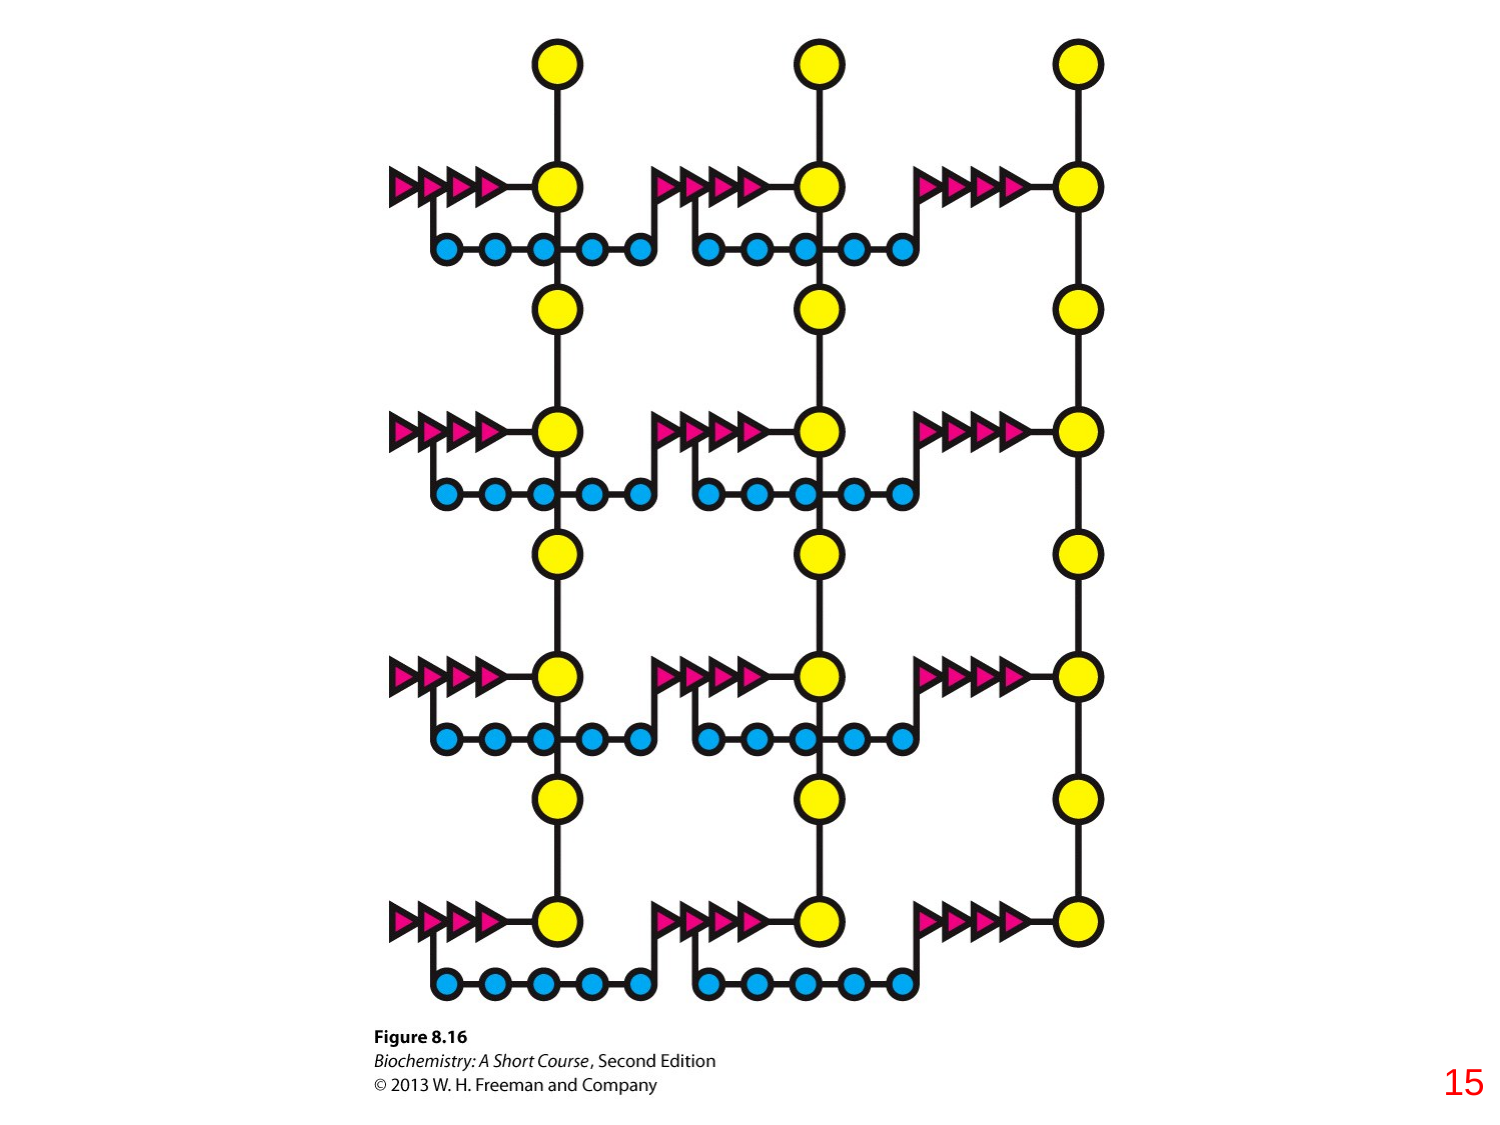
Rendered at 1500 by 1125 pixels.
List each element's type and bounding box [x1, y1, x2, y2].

picture [366, 26, 1134, 1099]
